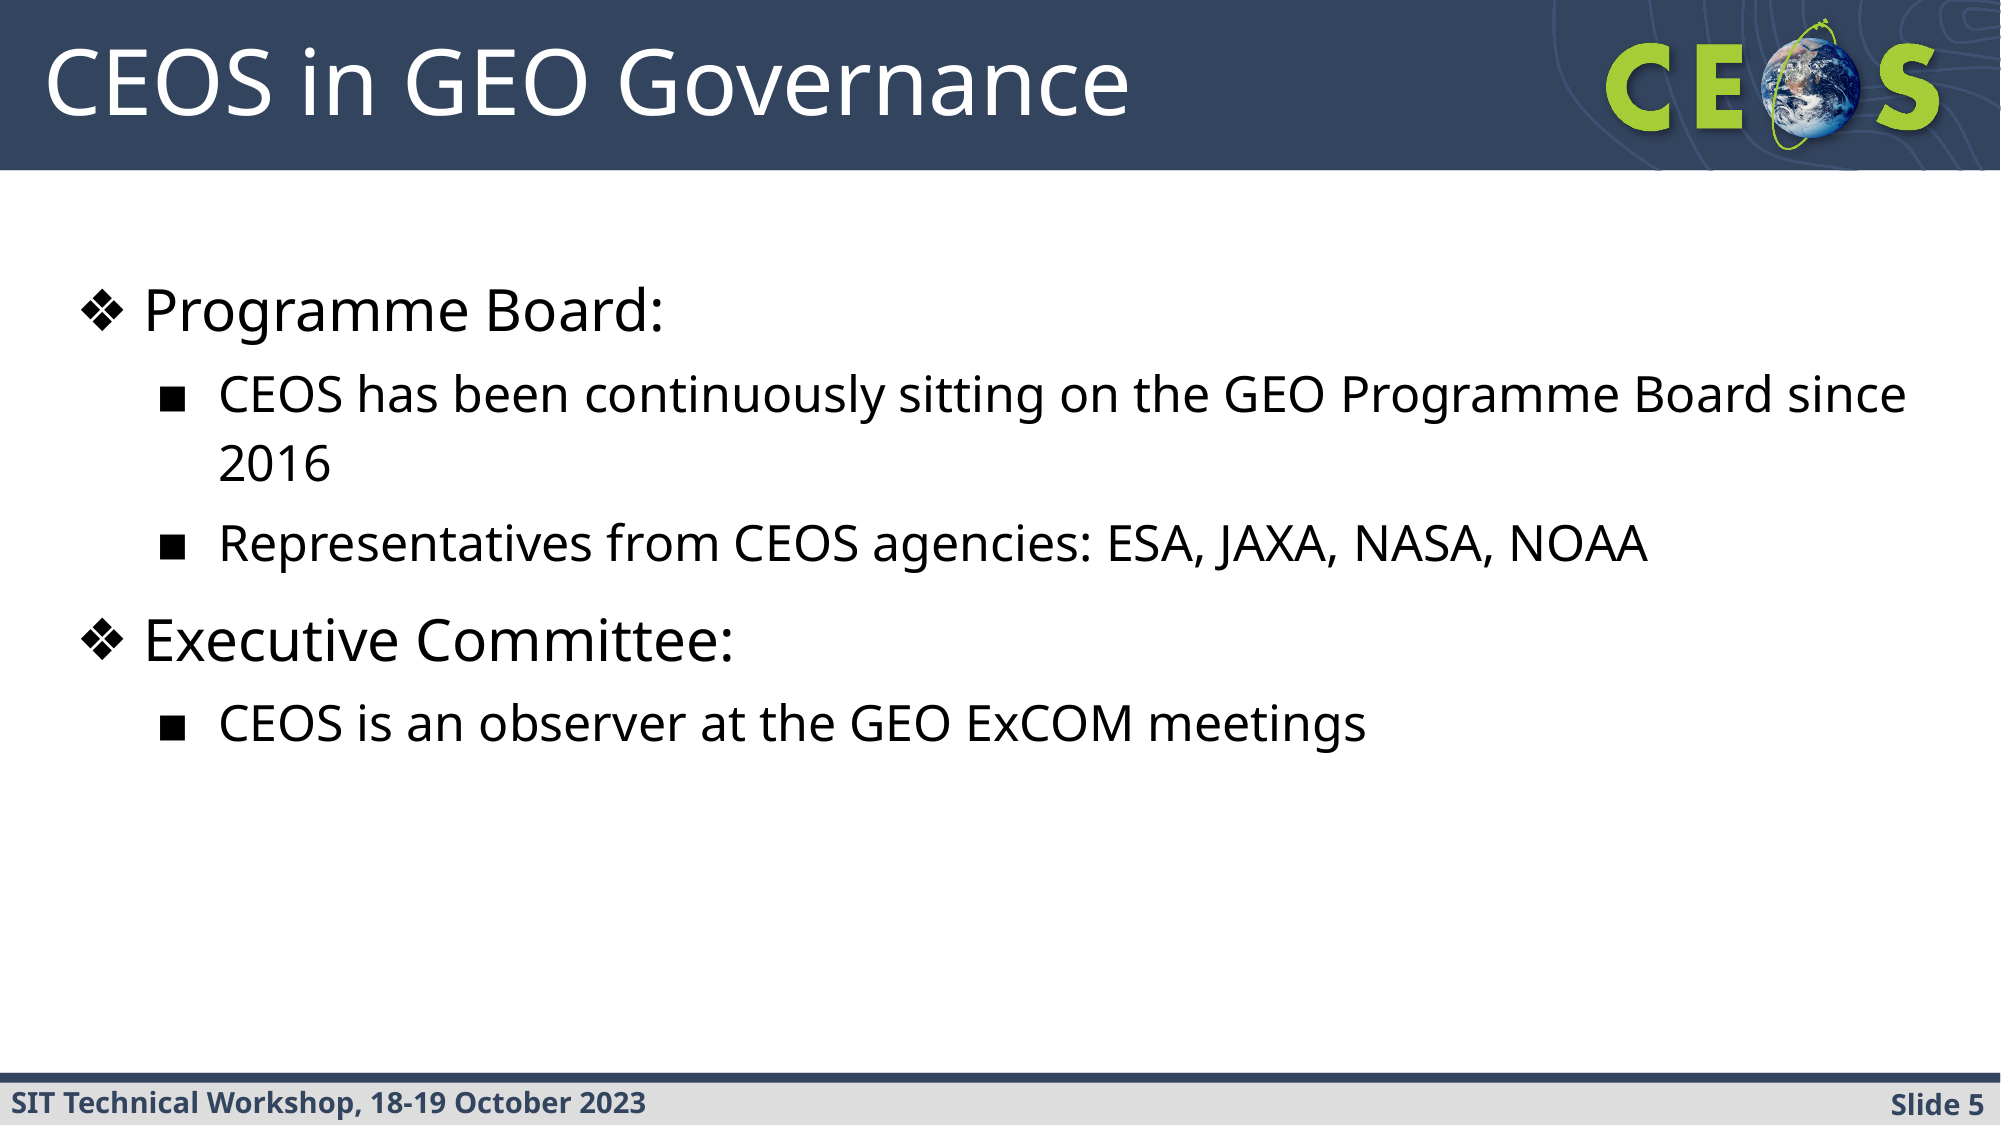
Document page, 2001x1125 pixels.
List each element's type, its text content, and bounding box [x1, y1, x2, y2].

title CEOS in GEO Governance [28, 28, 1569, 157]
list Programme Board: CEOS has been continuously sitting on the GEO Programme Board since 2016 Representatives from CEOS agencies: ESA, JAXA, NASA, NOAA Executive Committee: CEOS is an observer at the GEO ExCOM meetings [53, 255, 1939, 1021]
picture [1606, 18, 1939, 150]
